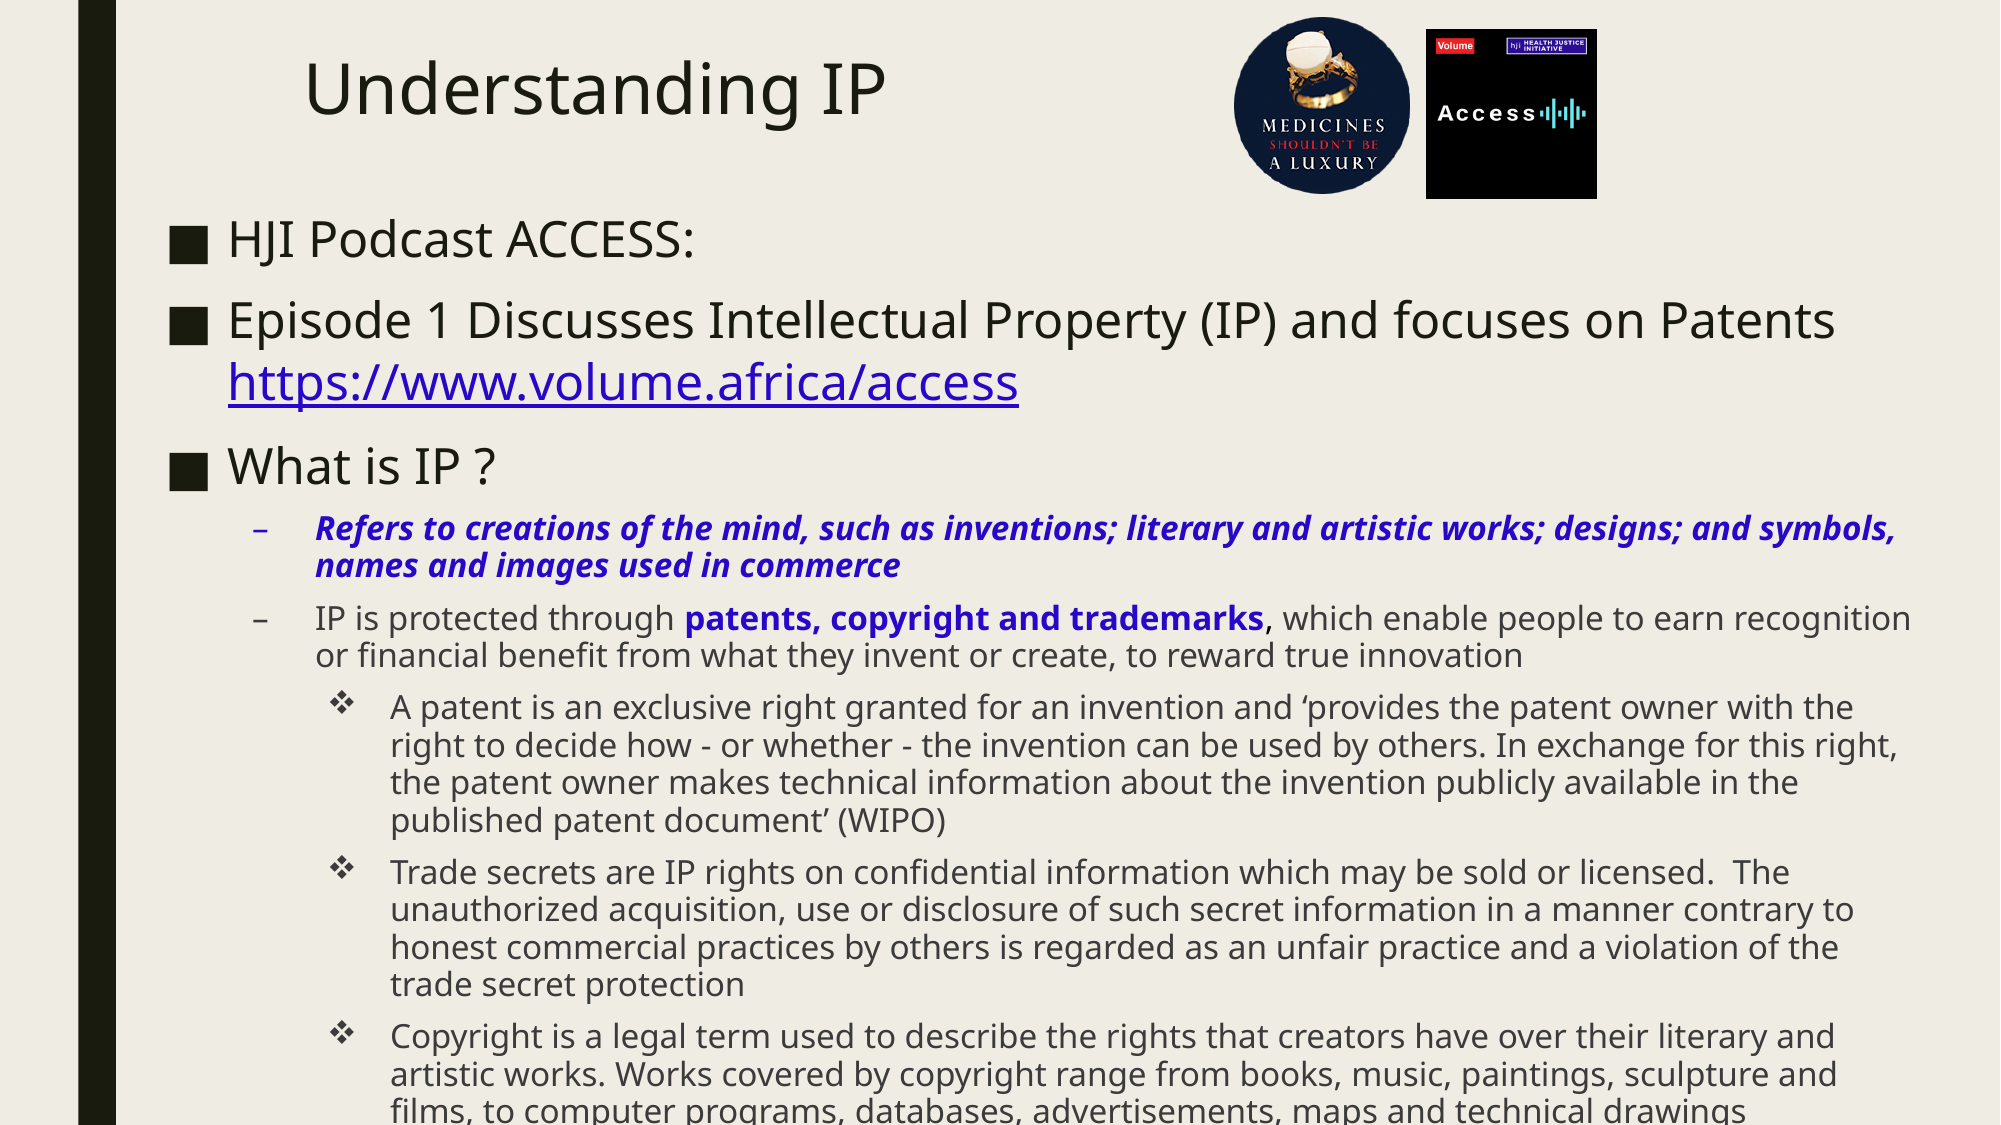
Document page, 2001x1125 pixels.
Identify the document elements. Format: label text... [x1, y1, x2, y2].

title Understanding IP [288, 47, 1232, 138]
picture [1426, 29, 1597, 199]
picture [1232, 0, 1410, 205]
list HJI Podcast ACCESS: Episode 1 Discusses Intellectual Property (IP) and focuses on Patents https://www.volume.africa/access What is IP ? Refers to creations of the mind, such as inventions; literary and artistic works; designs; and symbols, names and images used in commerce IP is protected through patents, copyright and trademarks, which enable people to earn recognition or financial benefit from what they invent or create, to reward true innovation A patent is an exclusive right granted for an invention and ‘provides the patent owner with the right to decide how - or whether - the invention can be used by others. In exchange for this right, the patent owner makes technical information about the invention publicly available in the published patent document’ (WIPO) Trade secrets are IP rights on confidential information which may be sold or licensed. The unauthorized acquisition, use or disclosure of such secret information in a manner contrary to honest commercial practices by others is regarded as an unfair practice and a violation of the trade secret protection Copyright is a legal term used to describe the rights that creators have over their literary and artistic works. Works covered by copyright range from books, music, paintings, sculpture and films, to computer programs, databases, advertisements, maps and technical drawings [150, 204, 1933, 1066]
